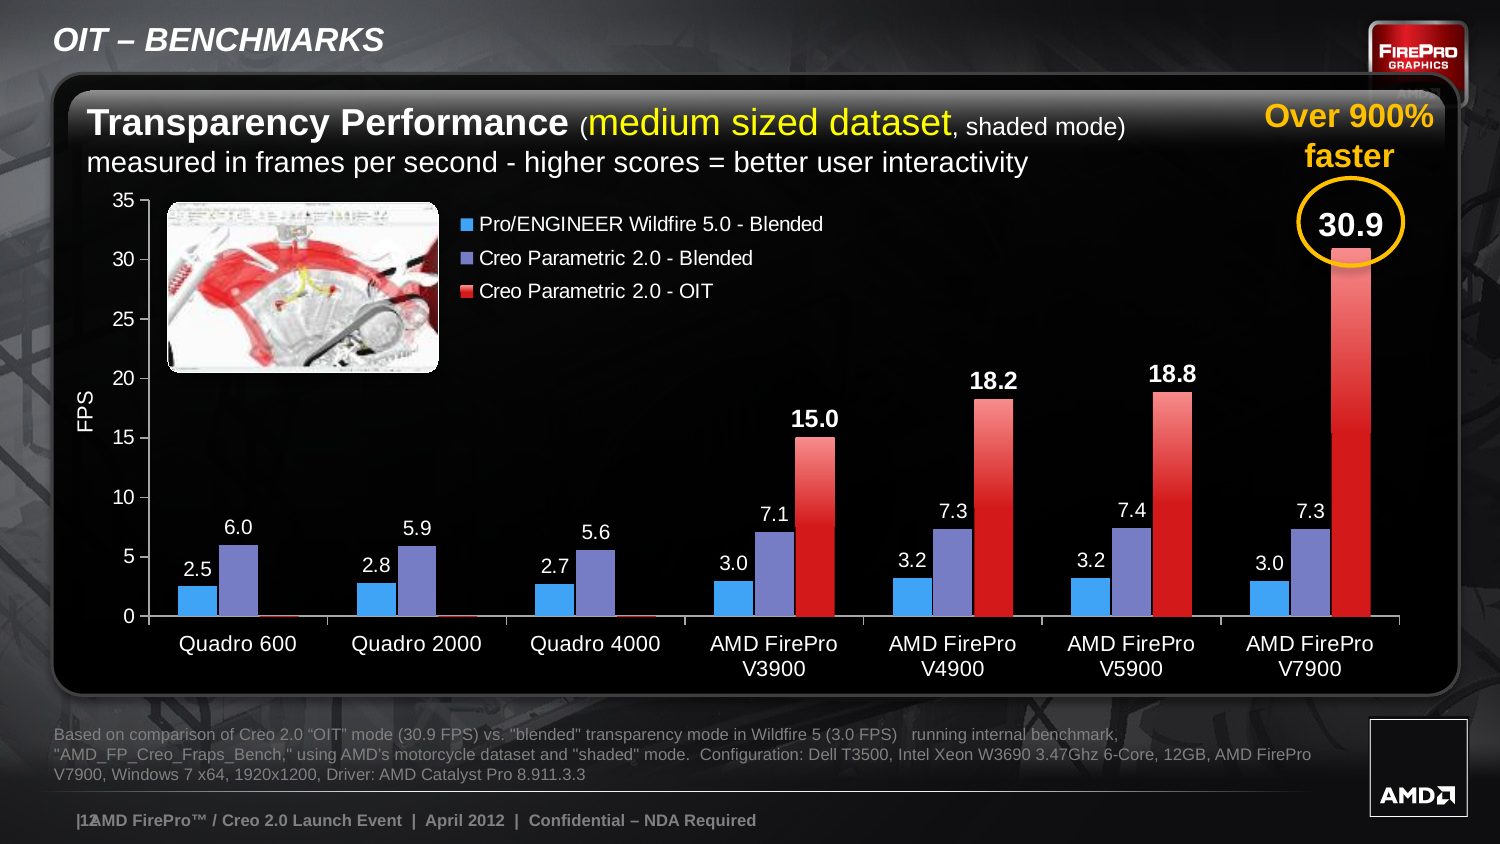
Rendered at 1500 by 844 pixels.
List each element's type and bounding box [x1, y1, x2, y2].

text_box [51, 73, 1460, 696]
chart [71, 171, 1446, 685]
picture [0, 0, 1500, 844]
